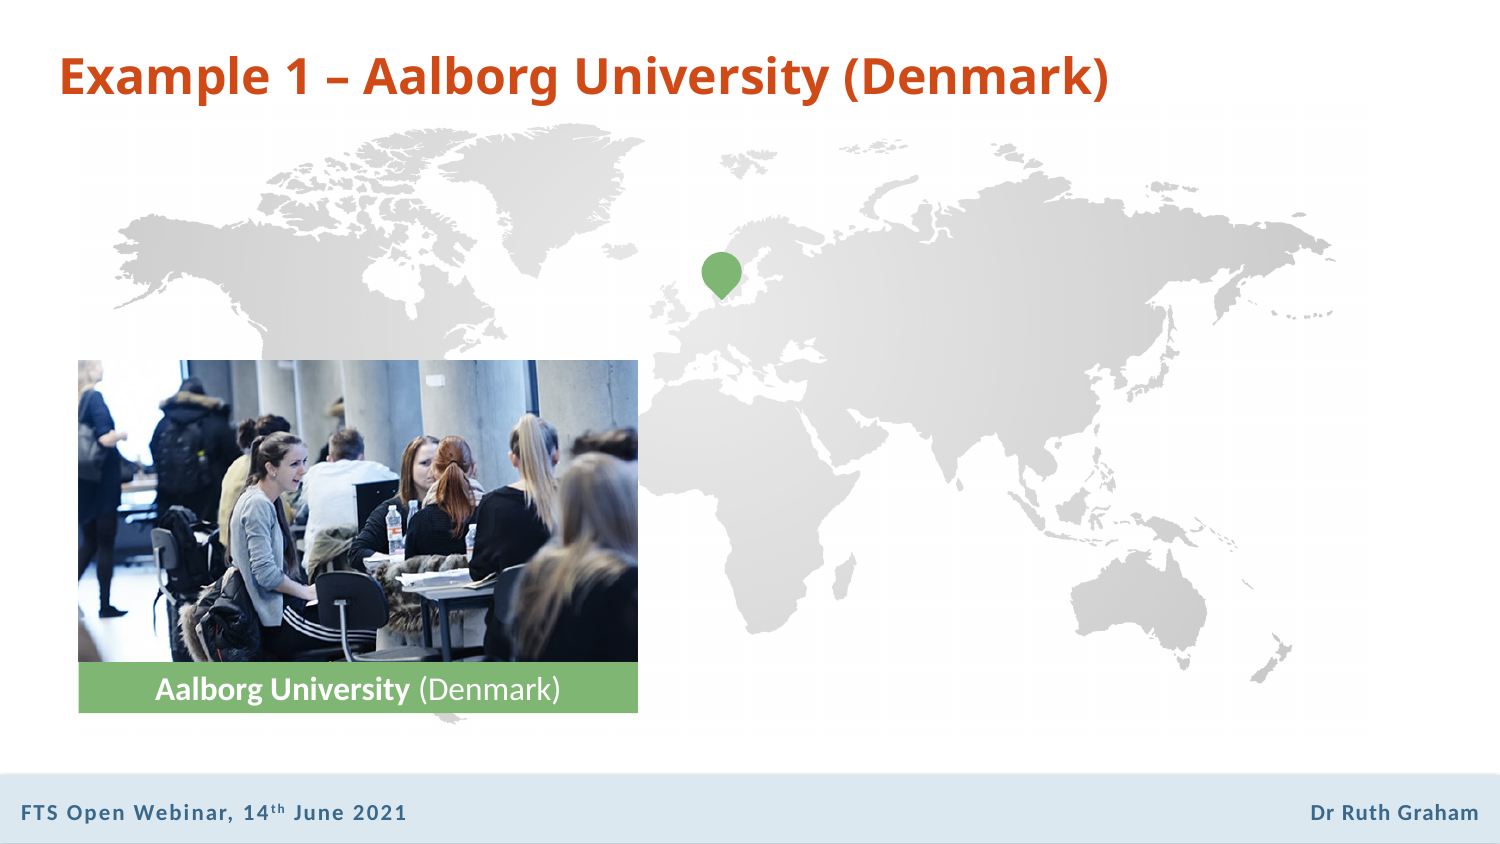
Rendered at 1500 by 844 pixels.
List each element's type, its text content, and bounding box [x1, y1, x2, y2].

picture [78, 105, 1368, 739]
title Example 1 – Aalborg University (Denmark) [59, 44, 1300, 151]
